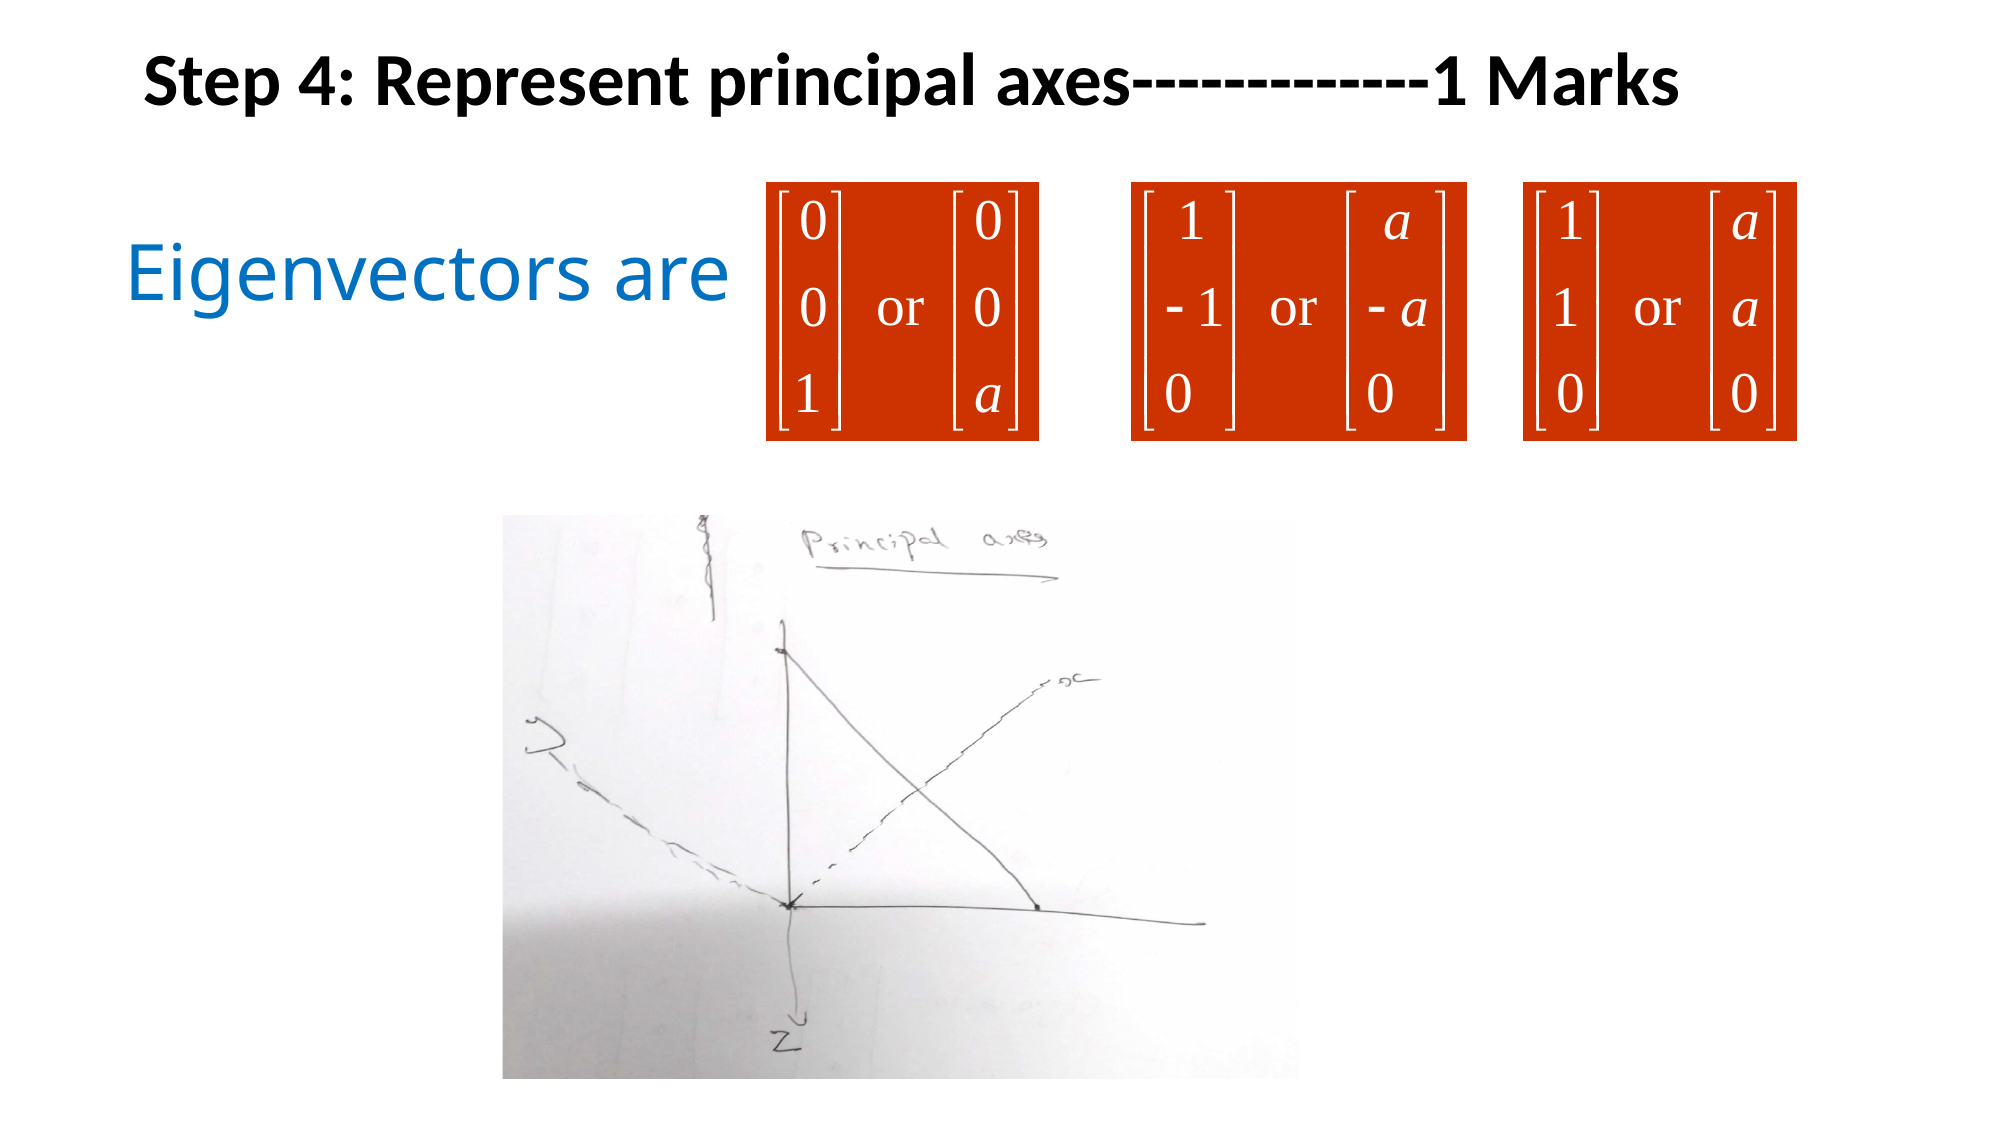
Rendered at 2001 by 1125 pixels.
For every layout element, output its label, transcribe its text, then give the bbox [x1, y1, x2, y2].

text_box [1523, 181, 1797, 441]
text_box Eigenvectors are [90, 181, 765, 357]
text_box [765, 181, 1040, 441]
picture [502, 515, 1299, 1079]
text_box Step 4: Represent principal axes-------------1 Marks [128, 22, 1697, 128]
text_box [1130, 181, 1467, 441]
